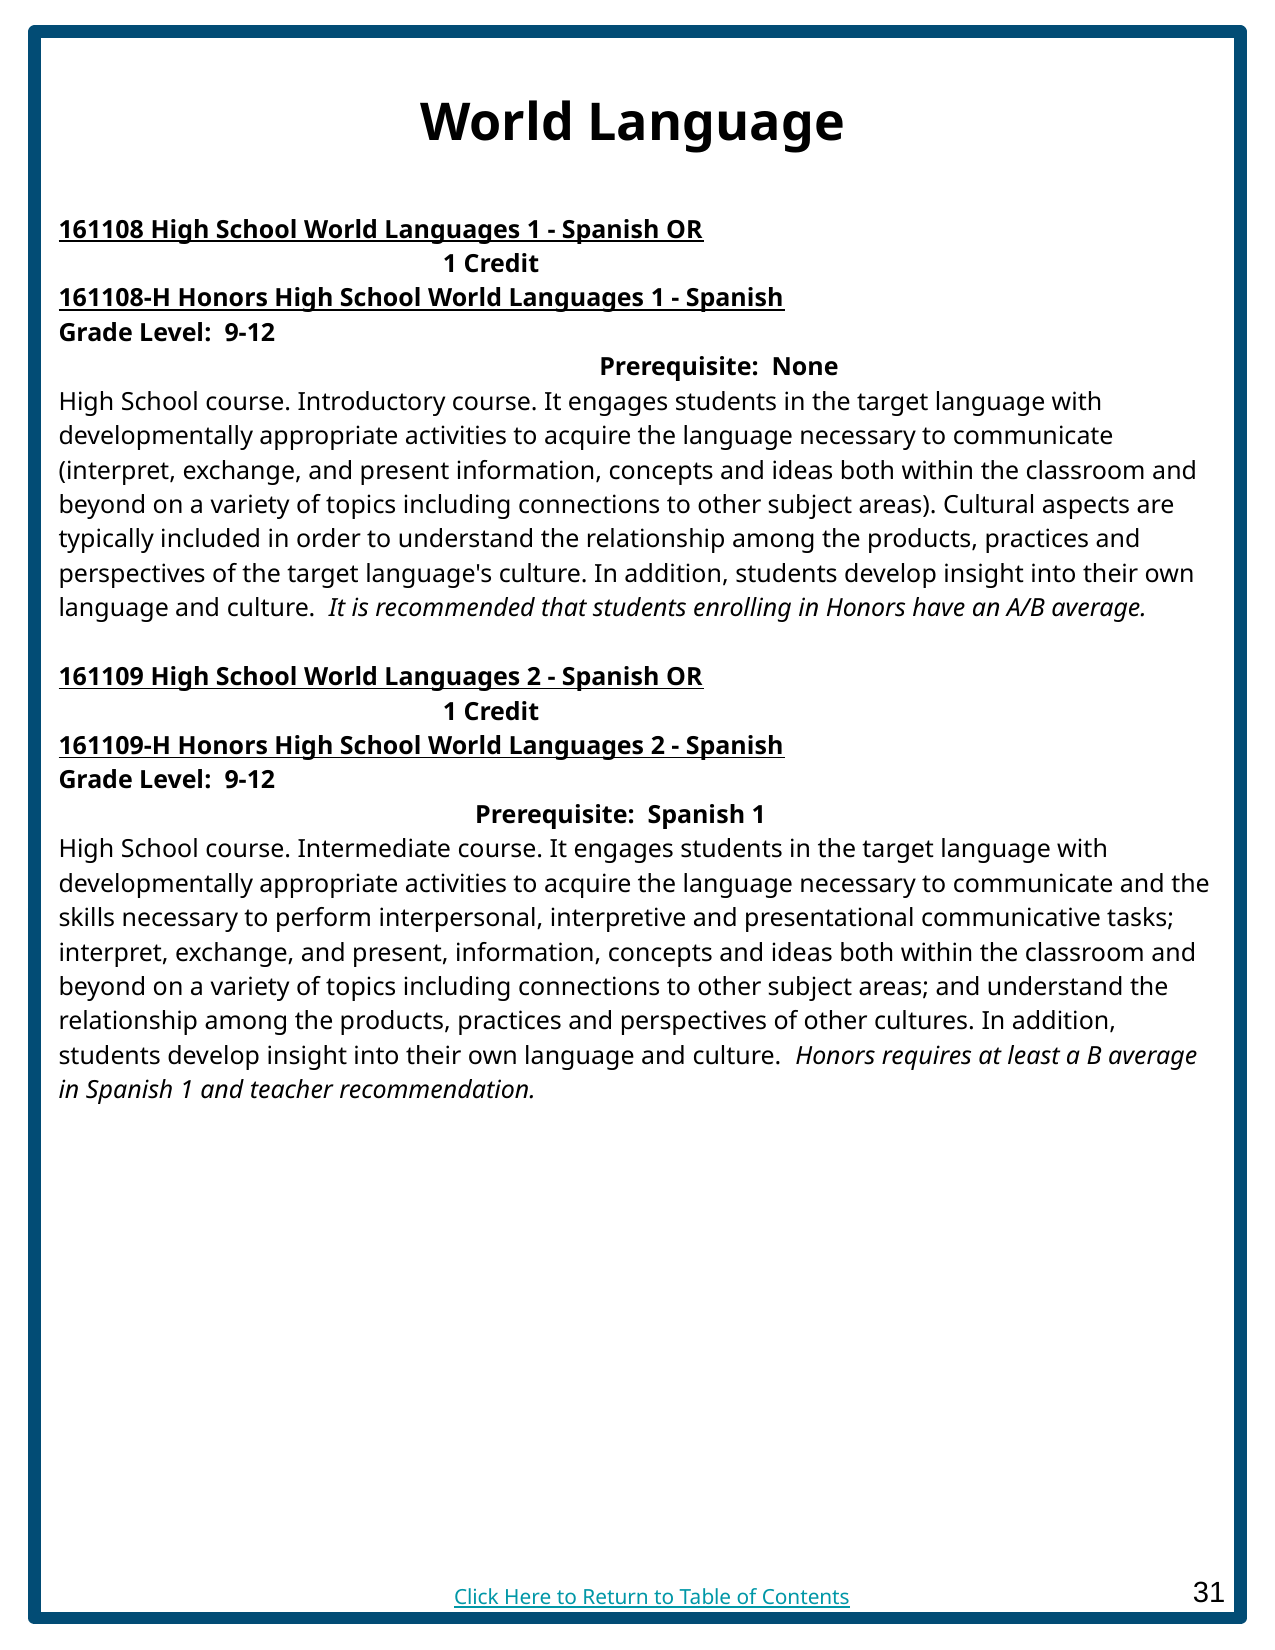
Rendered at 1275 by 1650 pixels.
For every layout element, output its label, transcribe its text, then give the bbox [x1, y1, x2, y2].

text_box Click Here to Return to Table of Contents [410, 1569, 865, 1626]
text_box [393, 1554, 1275, 1650]
slide_number ‹#› [1173, 1572, 1241, 1609]
title World Language [43, 70, 1222, 171]
text_box 161108 High School World Languages 1 - Spanish OR 1 Credit 161108-H Honors High School World Languages 1 - Spanish Grade Level: 9-12 Prerequisite: None High School course. Introductory course. It engages students in the target language with developmentally appropriate activities to acquire the language necessary to communicate (interpret, exchange, and present information, concepts and ideas both within the classroom and beyond on a variety of topics including connections to other subject areas). Cultural aspects are typically included in order to understand the relationship among the products, practices and perspectives of the target language's culture. In addition, students develop insight into their own language and culture. It is recommended that students enrolling in Honors have an A/B average. 161109 High School World Languages 2 - Spanish OR 1 Credit 161109-H Honors High School World Languages 2 - Spanish Grade Level: 9-12 Prerequisite: Spanish 1 High School course. Intermediate course. It engages students in the target language with developmentally appropriate activities to acquire the language necessary to communicate and the skills necessary to perform interpersonal, interpretive and presentational communicative tasks; interpret, exchange, and present, information, concepts and ideas both within the classroom and beyond on a variety of topics including connections to other subject areas; and understand the relationship among the products, practices and perspectives of other cultures. In addition, students develop insight into their own language and culture. Honors requires at least a B average in Spanish 1 and teacher recommendation. [43, 193, 1236, 979]
